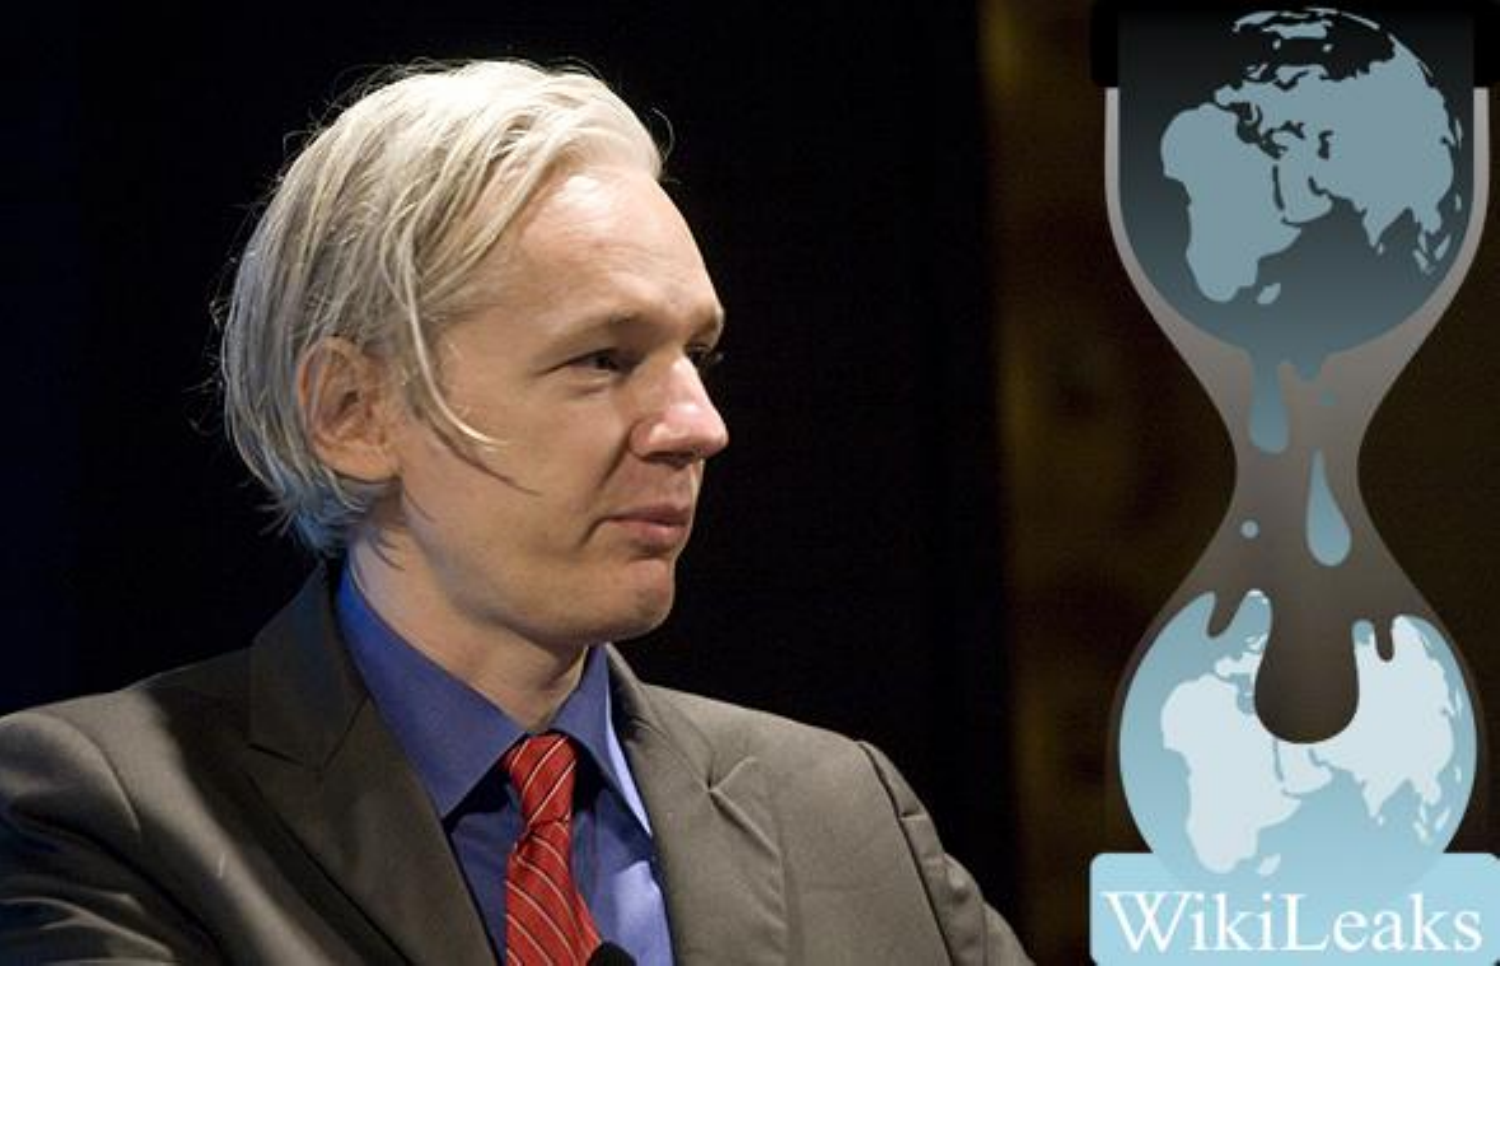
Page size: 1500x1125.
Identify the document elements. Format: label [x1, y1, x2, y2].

text_box [0, 0, 1500, 966]
